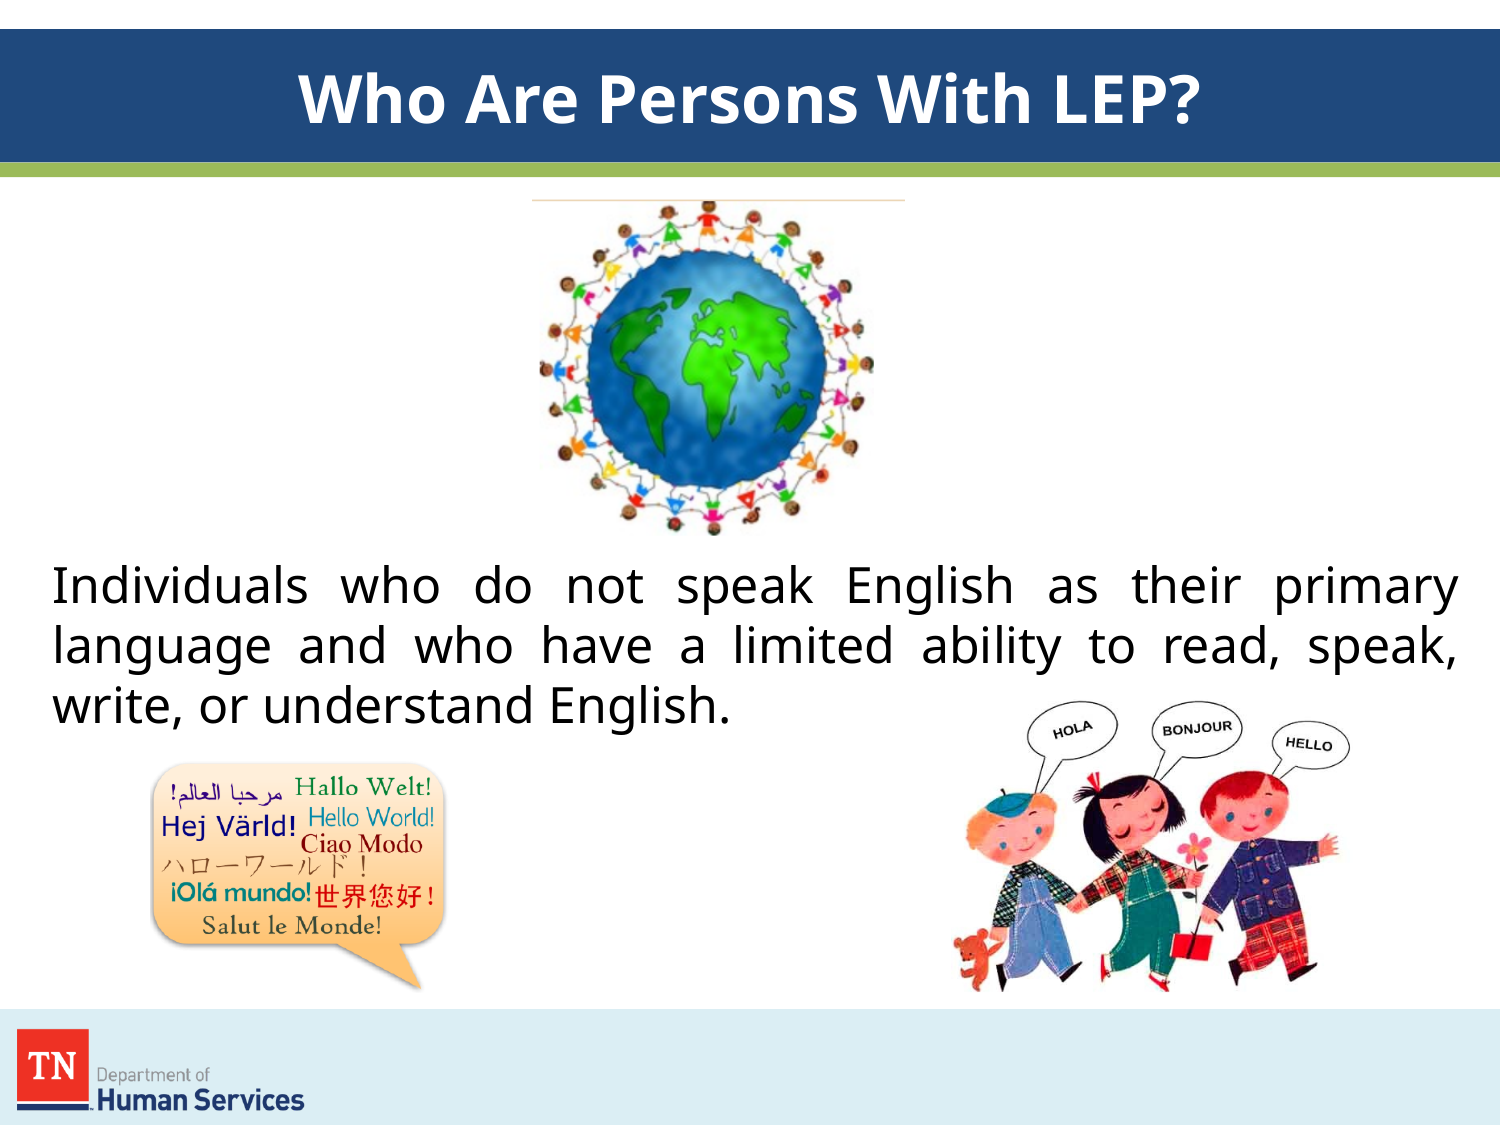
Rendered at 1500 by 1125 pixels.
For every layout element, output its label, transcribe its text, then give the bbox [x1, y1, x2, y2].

picture [149, 760, 451, 993]
picture [949, 699, 1370, 1001]
picture [8, 1009, 313, 1125]
picture [532, 199, 905, 540]
title Who Are Persons With LEP? [24, 29, 1475, 165]
list Individuals who do not speak English as their primary language and who have a limited ability to read, speak, write, or understand English. [37, 195, 1475, 1010]
